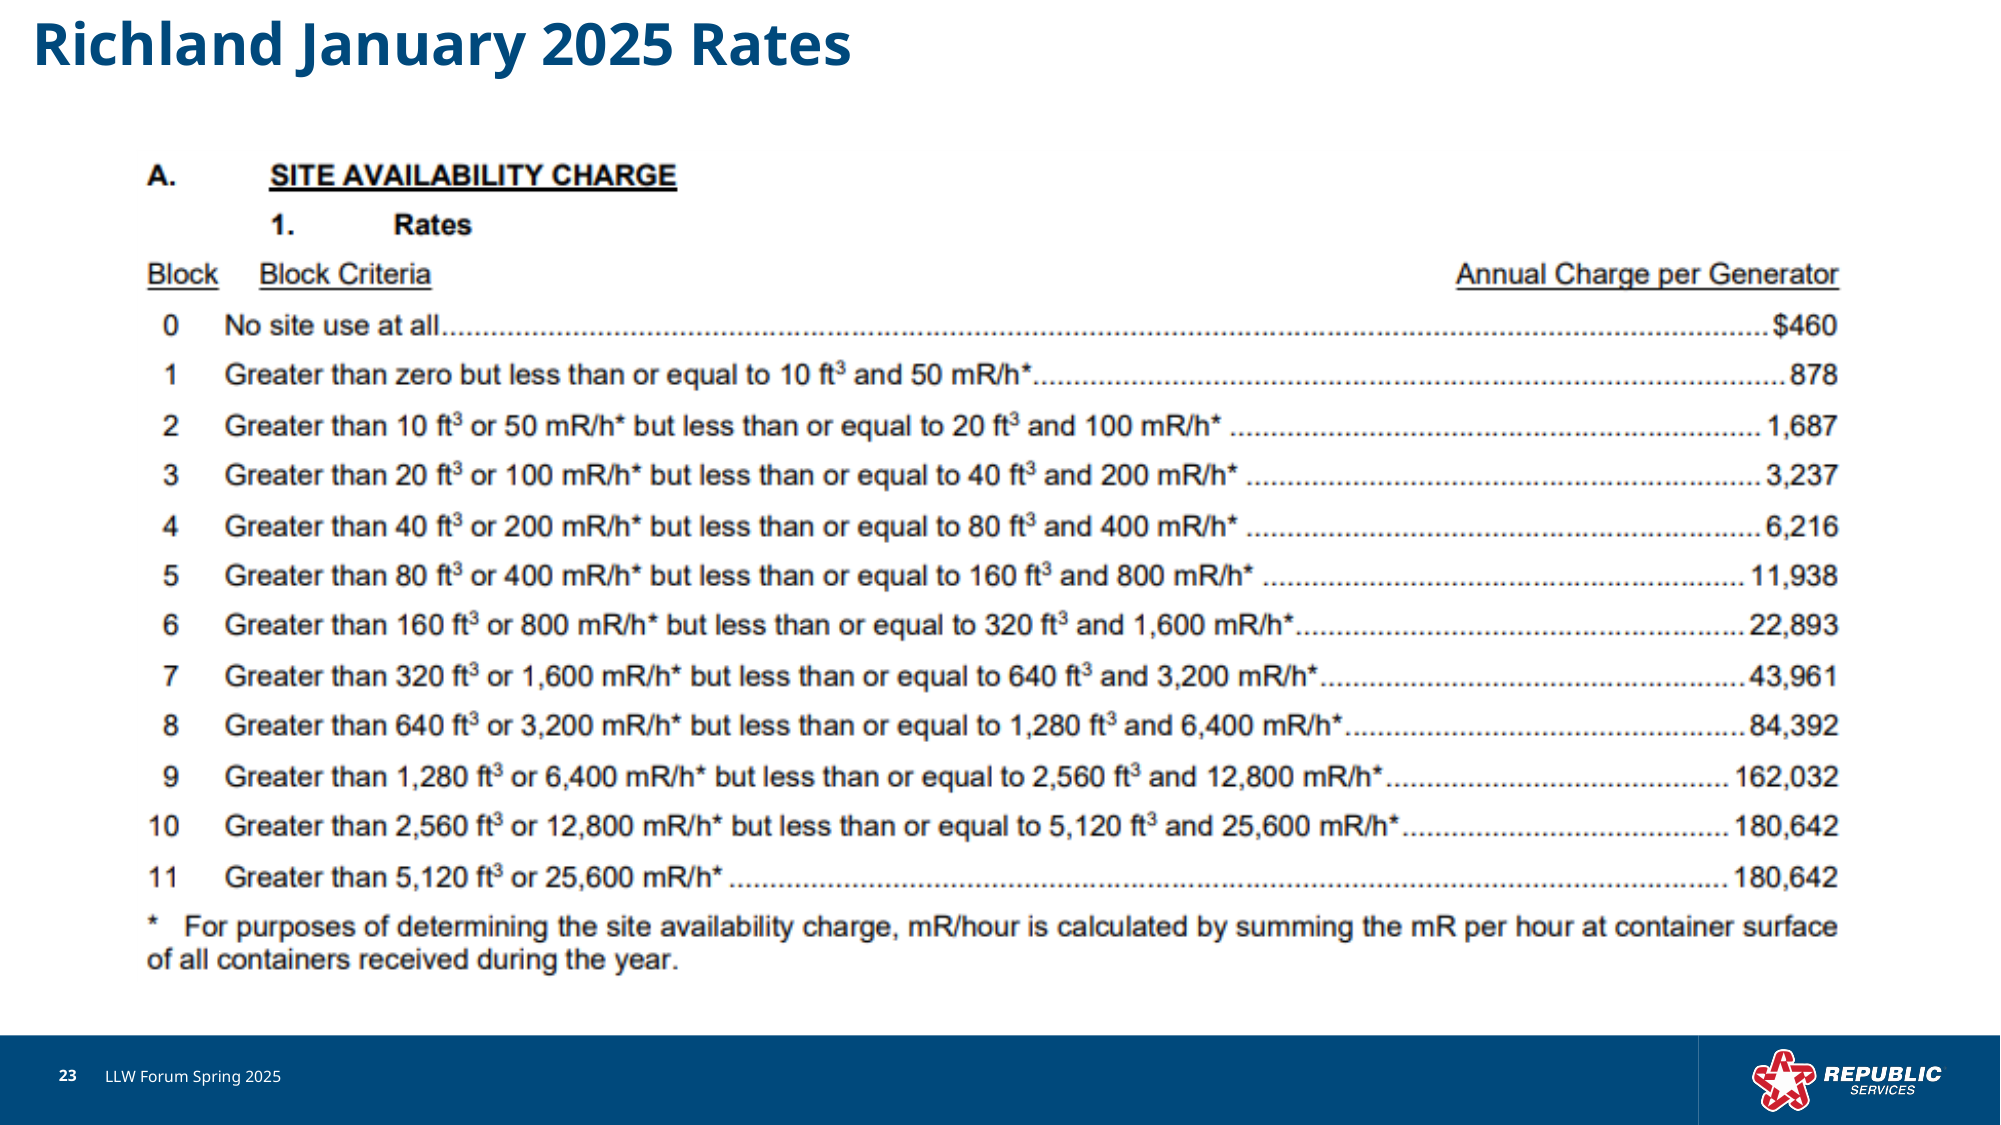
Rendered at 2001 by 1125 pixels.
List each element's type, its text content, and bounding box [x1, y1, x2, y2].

title Richland January 2025 Rates [17, 0, 1509, 188]
footer LLW Forum Spring 2025 [0, 1035, 1699, 1125]
picture [136, 149, 1852, 982]
slide_number 23 [17, 1046, 78, 1106]
picture [1752, 1049, 1947, 1112]
